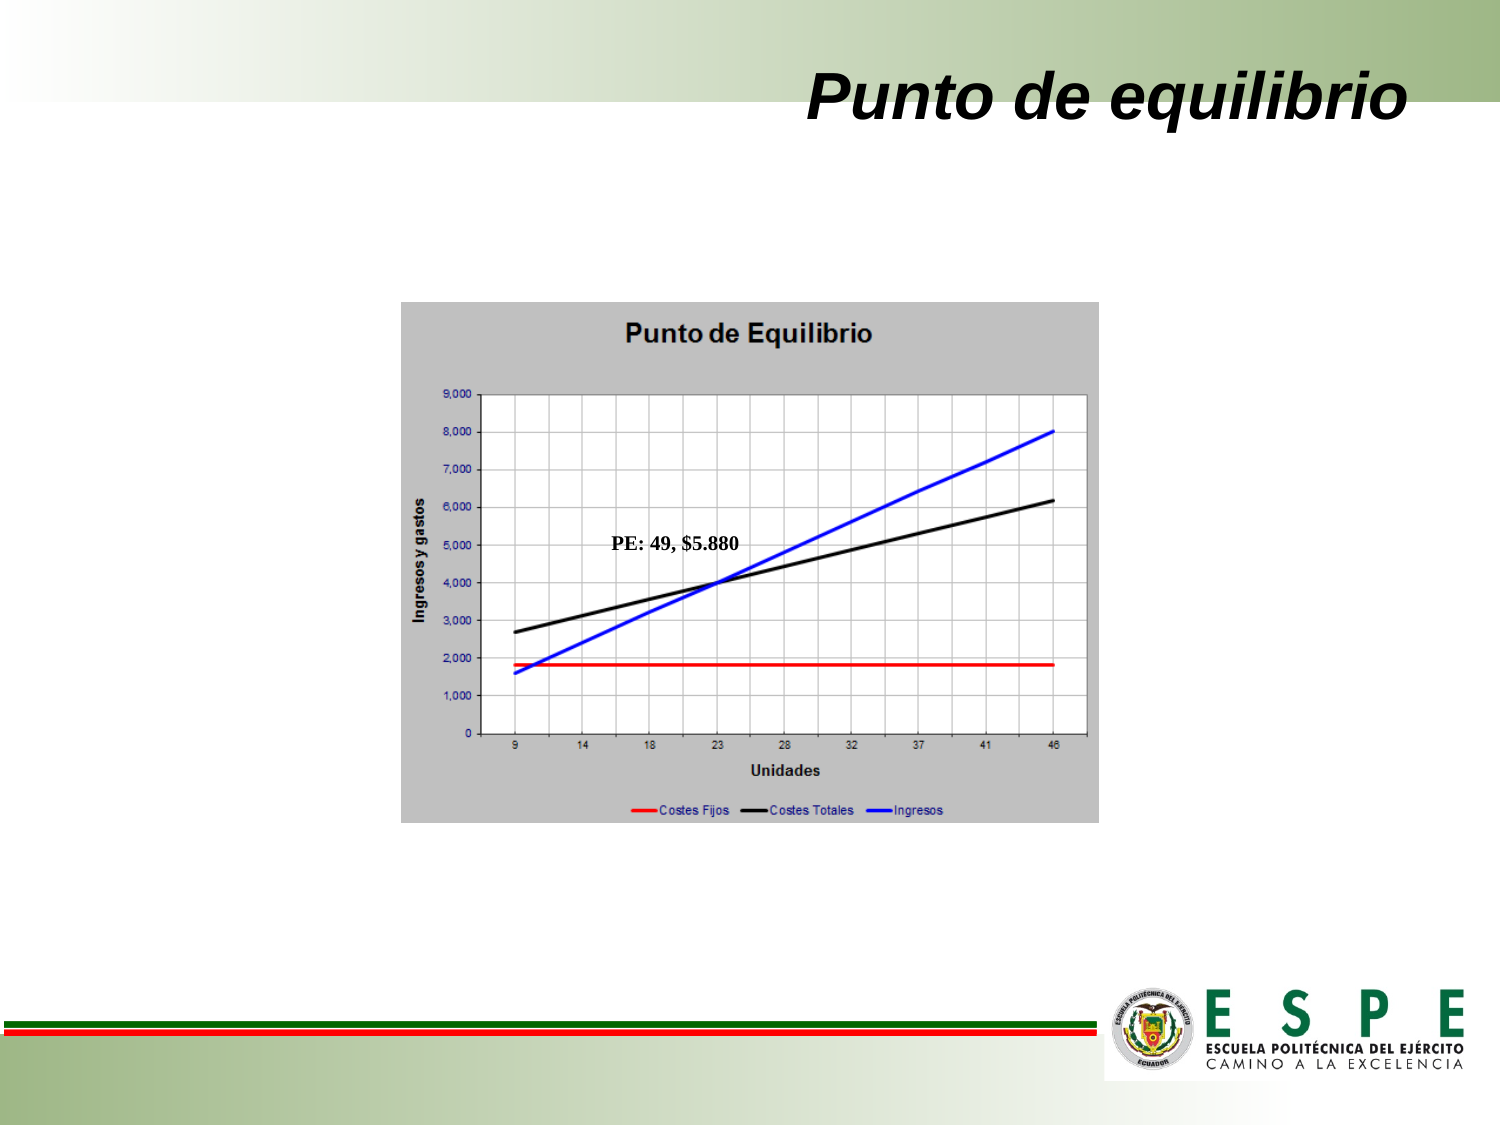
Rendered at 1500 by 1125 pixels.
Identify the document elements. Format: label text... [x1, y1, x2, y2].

title Punto de equilibrio [75, 45, 1425, 233]
picture [400, 301, 1100, 824]
picture [1104, 976, 1483, 1081]
